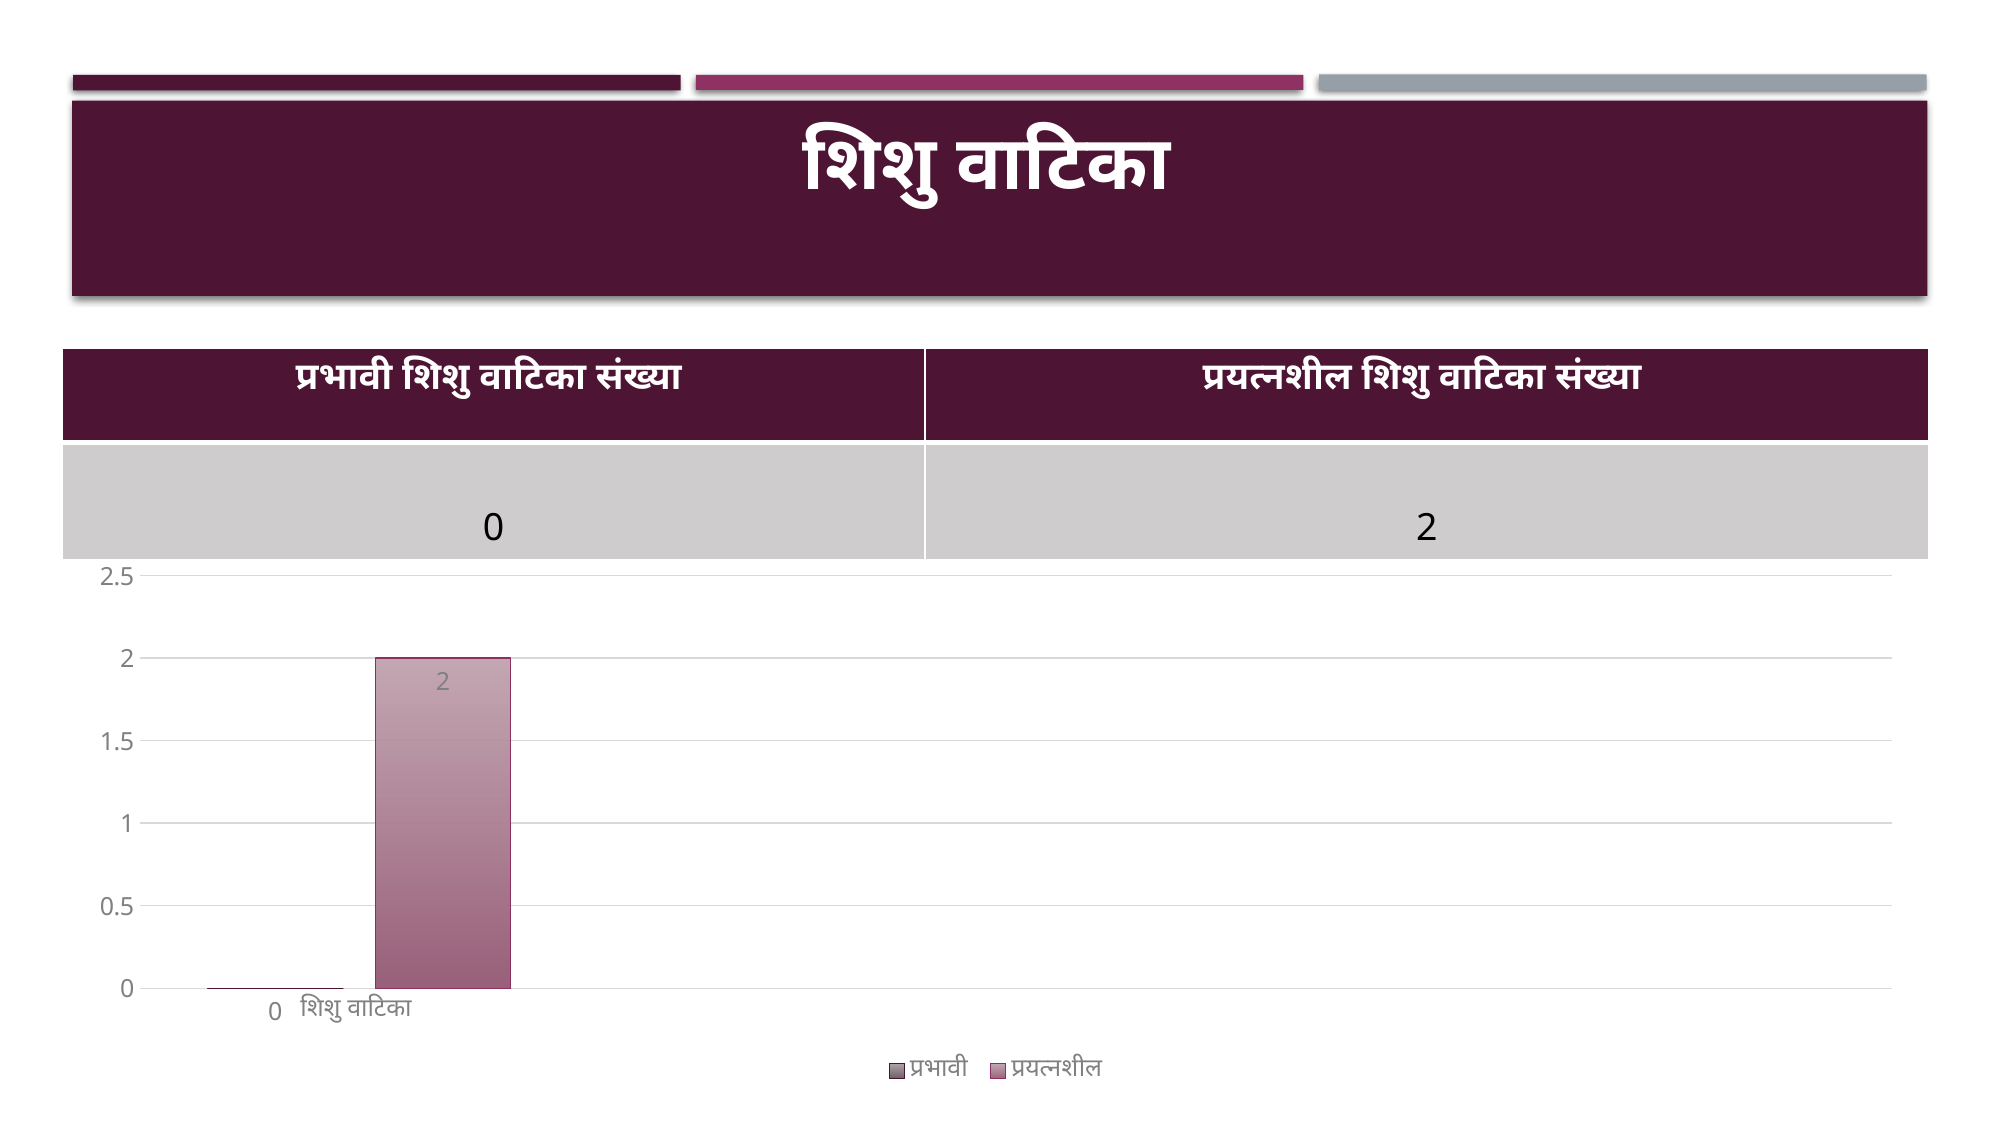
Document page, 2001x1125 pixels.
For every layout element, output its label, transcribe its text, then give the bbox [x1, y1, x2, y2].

table_header प्रभावी शिशु वाटिका संख्या [63, 349, 924, 440]
table_cell 2 [926, 445, 1928, 544]
table_cell 0 [63, 445, 924, 545]
title शिशु वाटिका [91, 162, 1901, 303]
chart [61, 546, 1930, 1095]
table_header प्रयत्नशील शिशु वाटिका संख्या [926, 349, 1928, 440]
